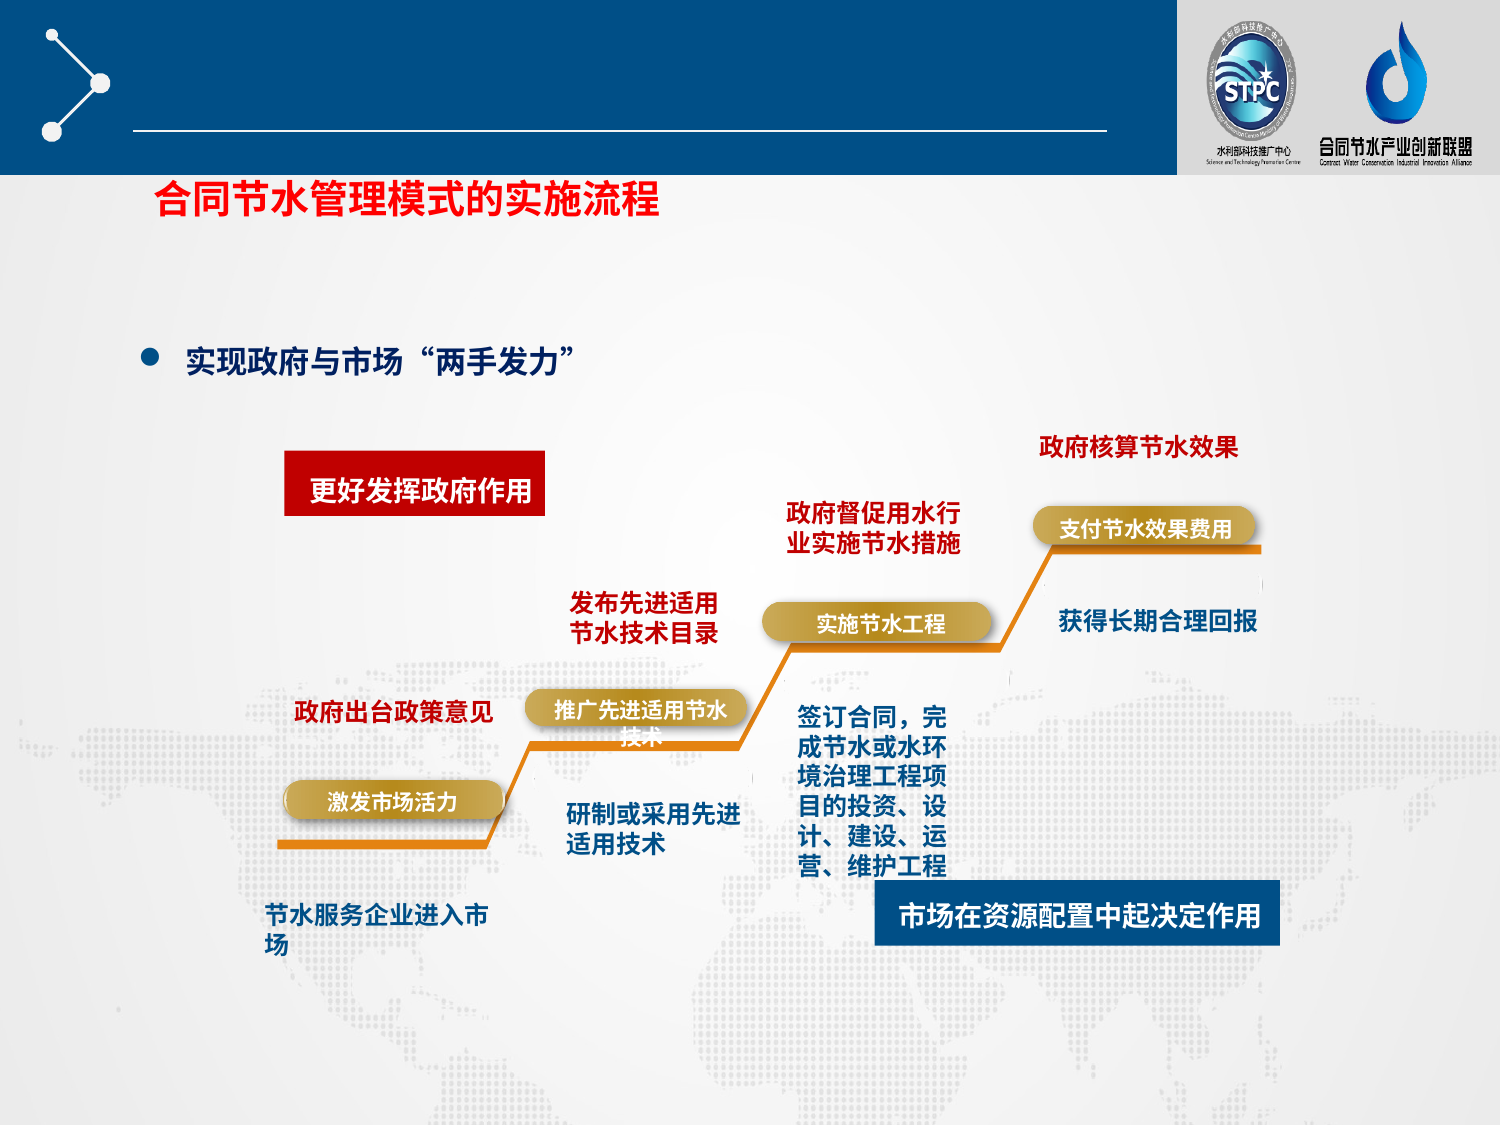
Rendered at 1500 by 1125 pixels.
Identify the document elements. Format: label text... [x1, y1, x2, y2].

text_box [524, 688, 754, 795]
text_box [282, 779, 506, 824]
picture [0, 0, 1500, 1125]
text_box 市场在资源配置中起决定作用 [883, 891, 1297, 940]
text_box 实现政府与市场“两手发力” [123, 316, 729, 388]
text_box 更好发挥政府作用 [294, 465, 582, 515]
text_box 研制或采用先进 适用技术 [552, 791, 780, 866]
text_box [761, 601, 1010, 698]
text_box 节水服务企业进入市场 [249, 892, 525, 967]
text_box [283, 449, 546, 517]
text_box [512, 761, 521, 787]
text_box 发布先进适用 节水技术目录 [554, 579, 735, 655]
text_box 签订合同，完成节水或水环境治理工程项目的投资、设计、建设、运营、维护工程 [783, 705, 984, 889]
text_box 政府出台政策意见 [280, 688, 511, 734]
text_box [1032, 505, 1264, 602]
text_box 获得长期合理回报 [1043, 597, 1281, 643]
text_box 政府核算节水效果 [1024, 424, 1255, 470]
text_box 合同节水管理模式的实施流程 [138, 167, 676, 230]
text_box [277, 832, 494, 850]
text_box 政府督促用水行 业实施节水措施 [771, 490, 983, 565]
text_box [873, 879, 1281, 947]
text_box [1019, 588, 1029, 618]
